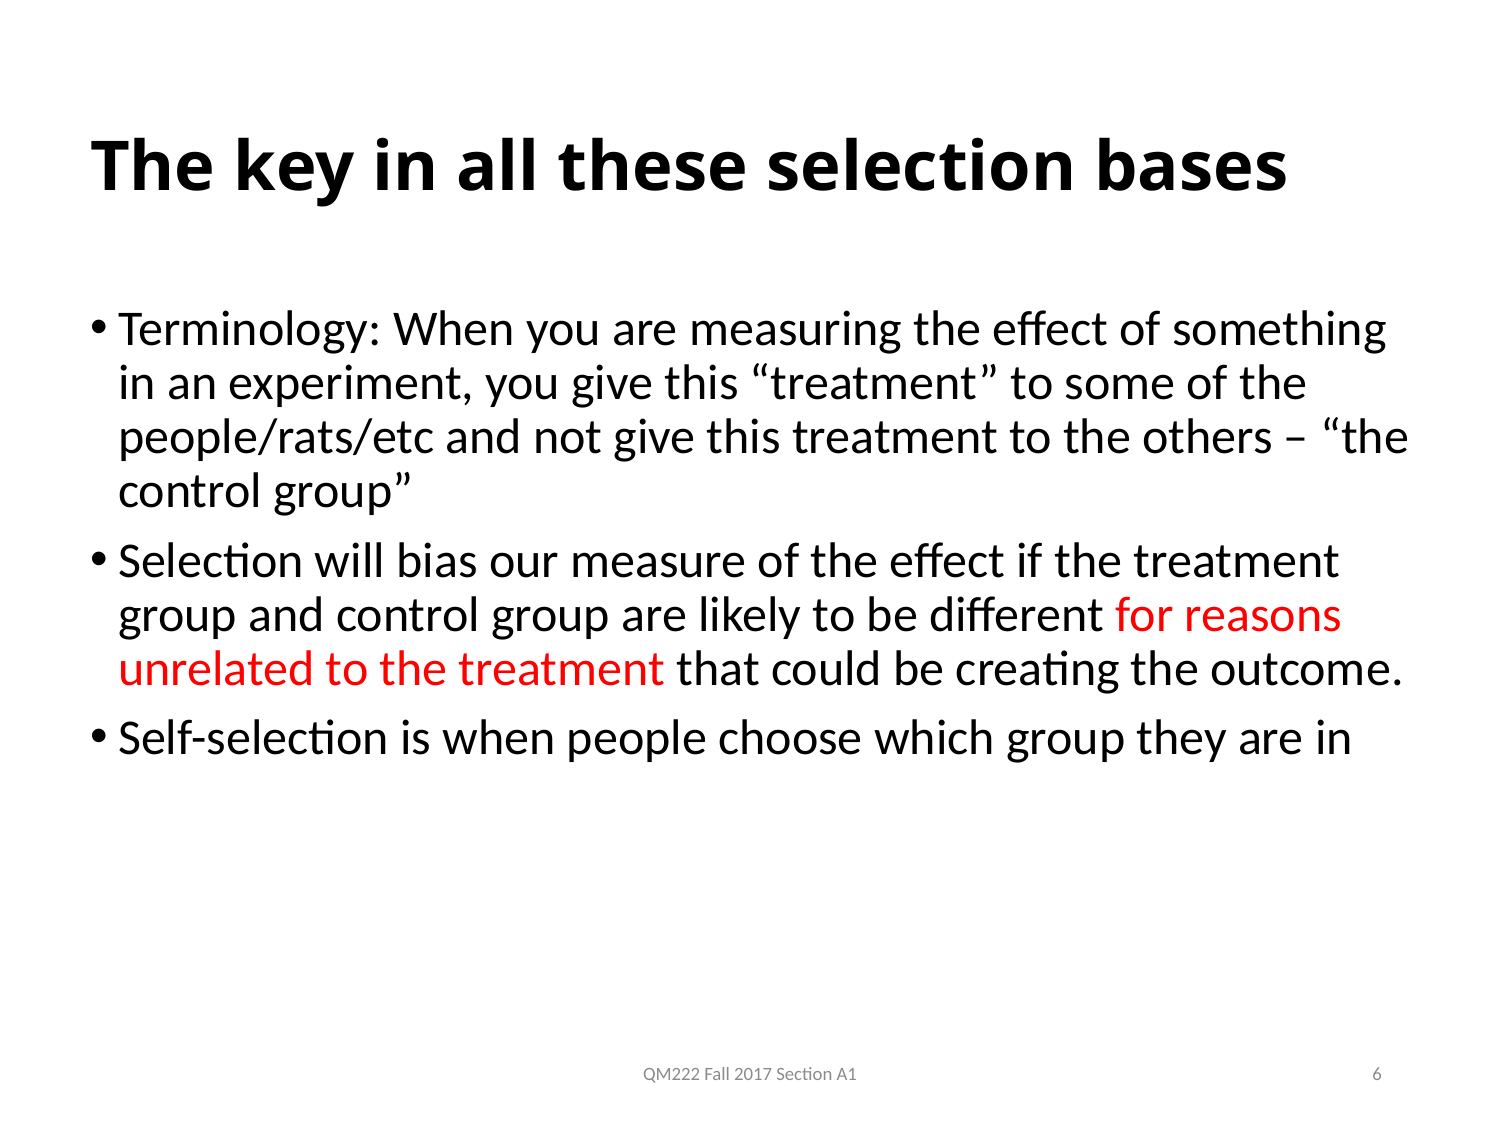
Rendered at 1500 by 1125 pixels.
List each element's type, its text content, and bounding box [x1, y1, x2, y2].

footer QM222 Fall 2017 Section A1 [496, 1042, 1004, 1103]
title The key in all these selection bases [75, 75, 1425, 263]
list Terminology: When you are measuring the effect of something in an experiment, you give this “treatment” to some of the people/rats/etc and not give this treatment to the others – “the control group” Selection will bias our measure of the effect if the treatment group and control group are likely to be different for reasons unrelated to the treatment that could be creating the outcome. Self-selection is when people choose which group they are in [75, 295, 1425, 1038]
slide_number 6 [1059, 1042, 1397, 1103]
